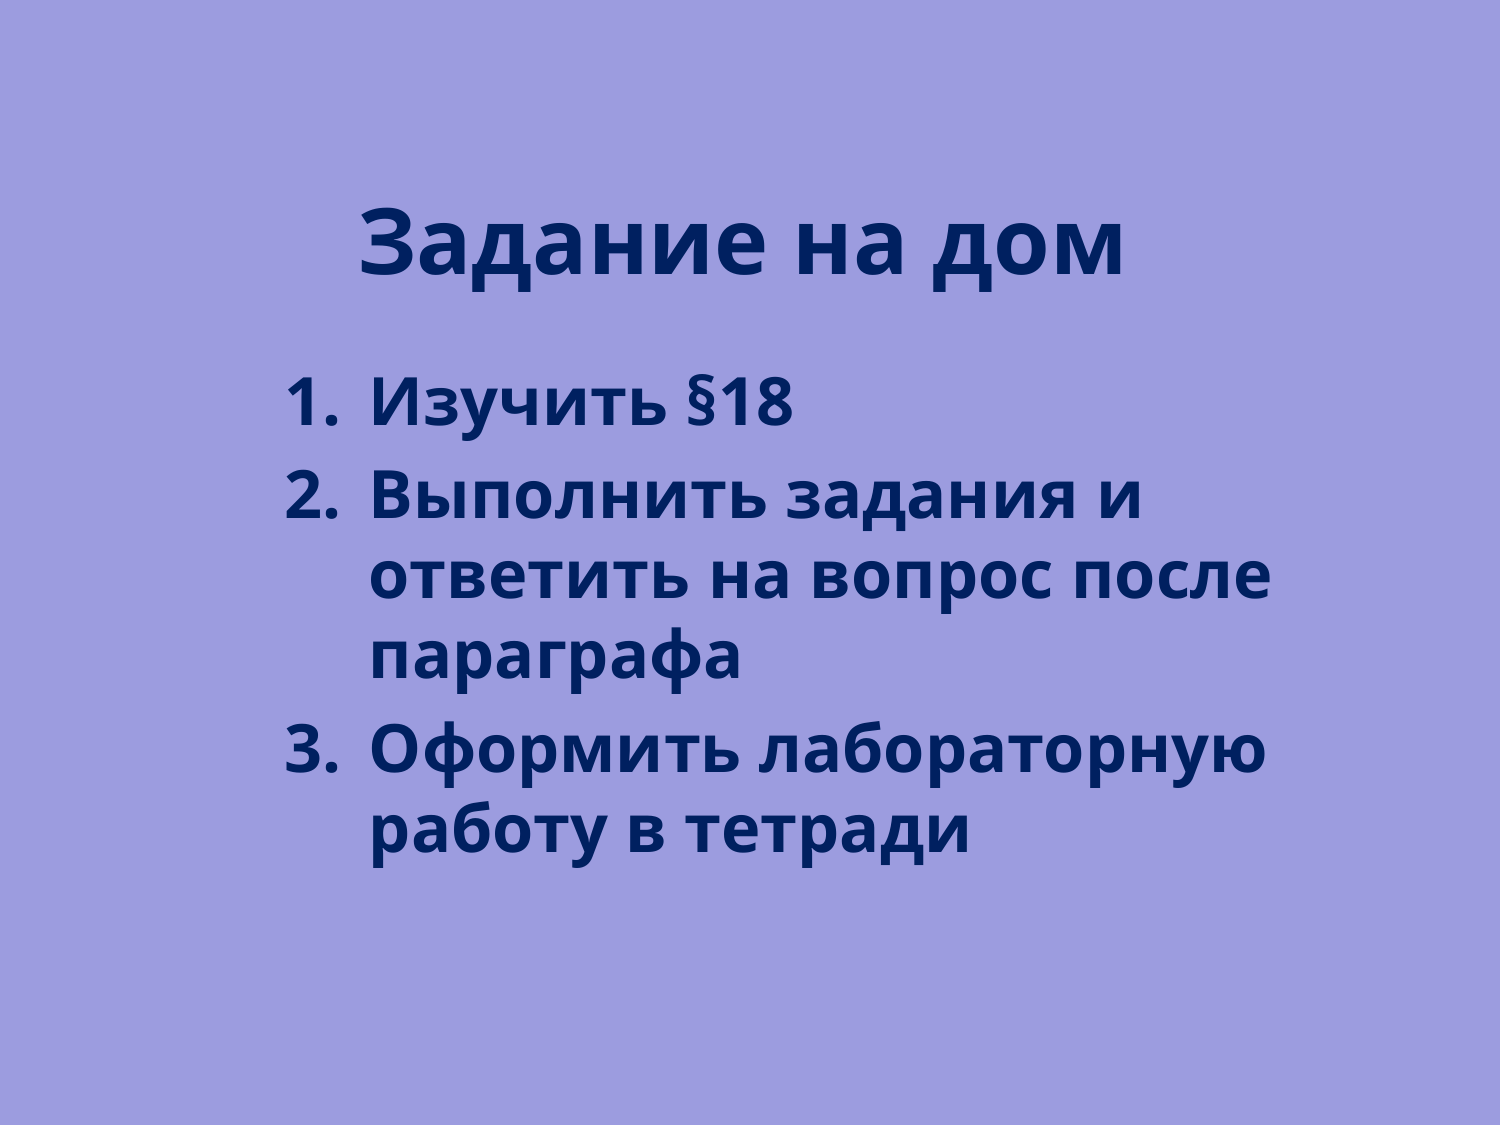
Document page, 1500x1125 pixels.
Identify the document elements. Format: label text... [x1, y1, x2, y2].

subtitle Изучить §18 Выполнить задания и ответить на вопрос после параграфа Оформить лабораторную работу в тетради [269, 351, 1320, 640]
title Задание на дом [116, 116, 1393, 359]
